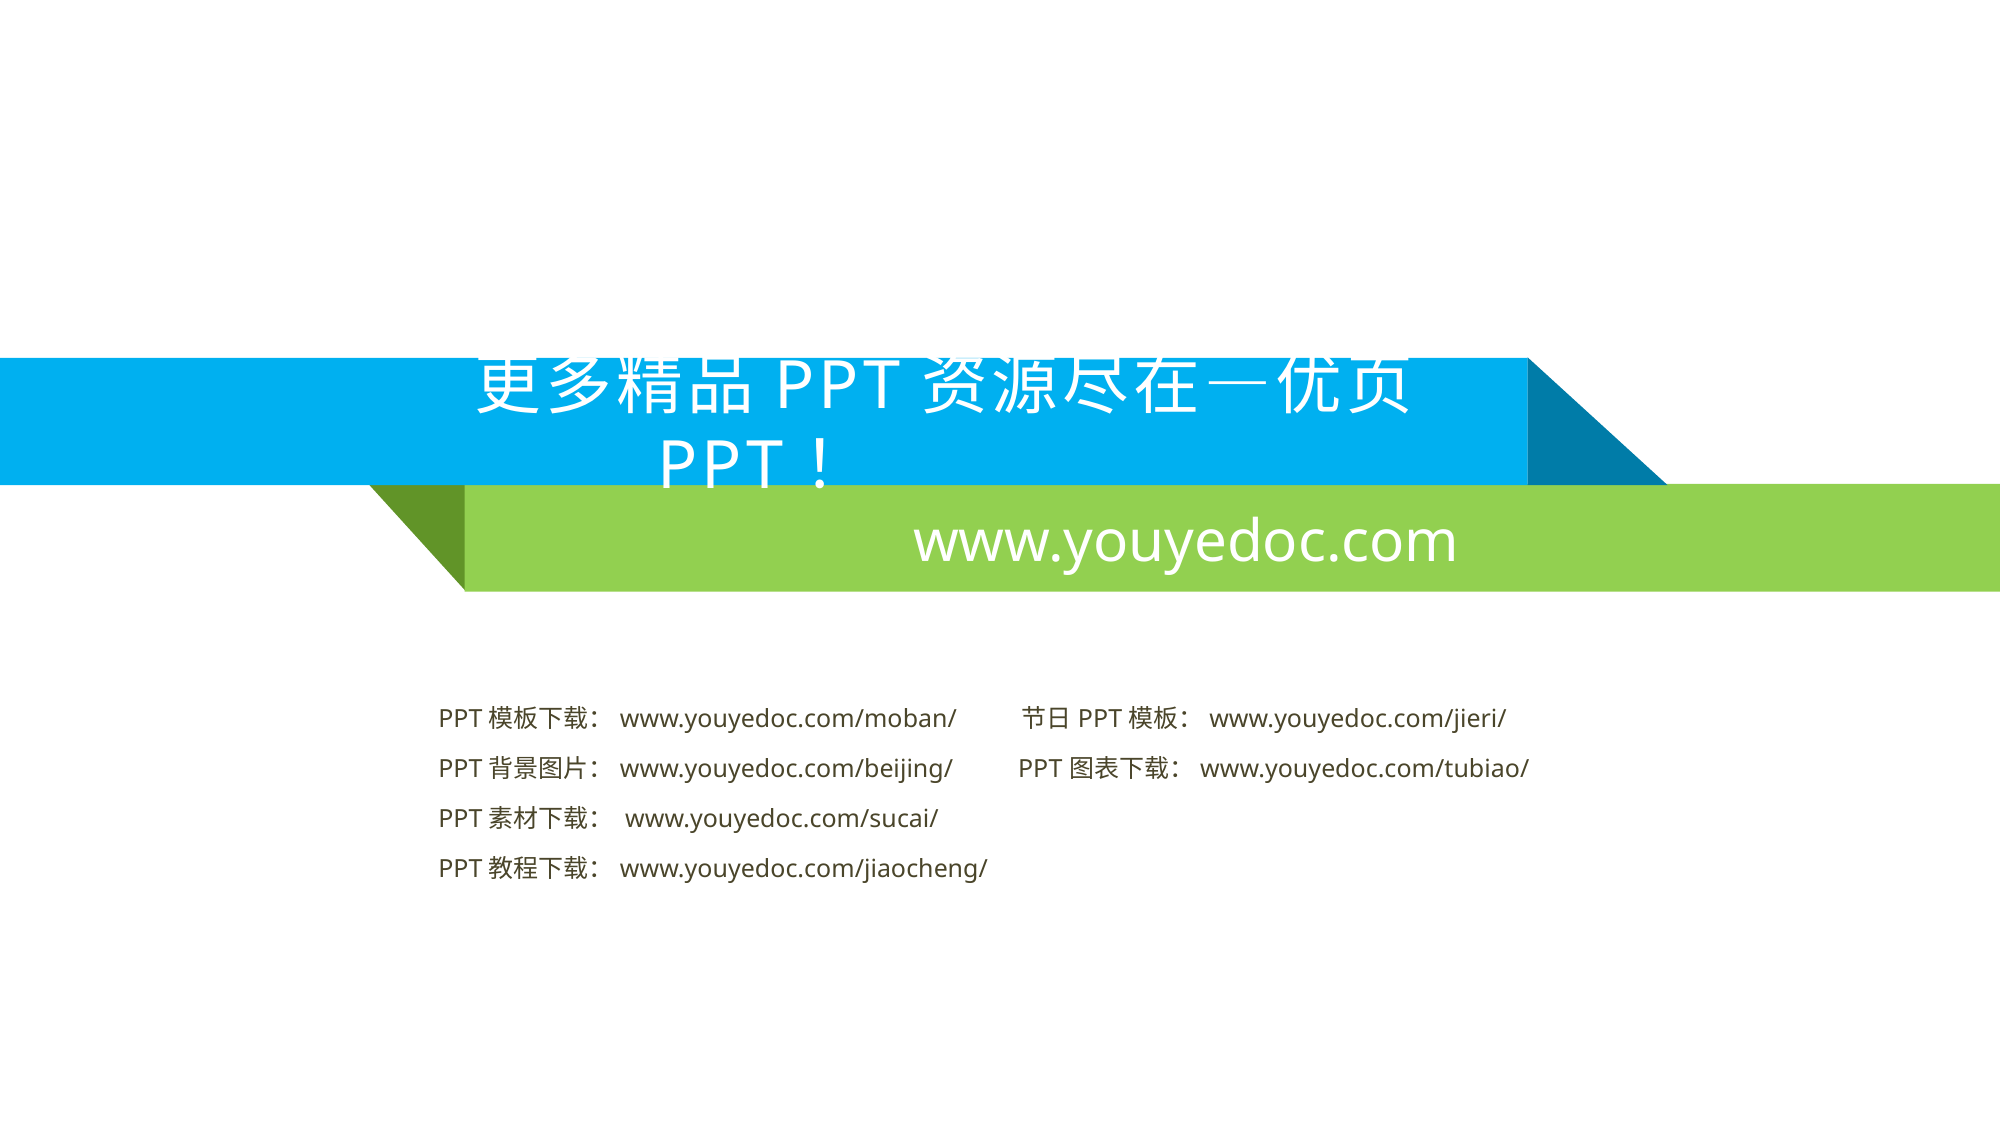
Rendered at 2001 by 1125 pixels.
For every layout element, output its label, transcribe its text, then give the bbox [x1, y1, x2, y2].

text_box www.youyedoc.com [463, 483, 2000, 593]
text_box 更多精品PPT资源尽在—优页PPT！ [0, 357, 1526, 486]
text_box [368, 486, 463, 590]
text_box [1526, 354, 1671, 487]
text_box PPT模板下载：www.youyedoc.com/moban/ 节日PPT模板：www.youyedoc.com/jieri/ PPT背景图片：www.youyedoc.com/beijing/ PPT图表下载：www.youyedoc.com/tubiao/ PPT素材下载： www.youyedoc.com/sucai/ PPT教程下载：www.youyedoc.com/jiaocheng/ [423, 643, 1557, 921]
